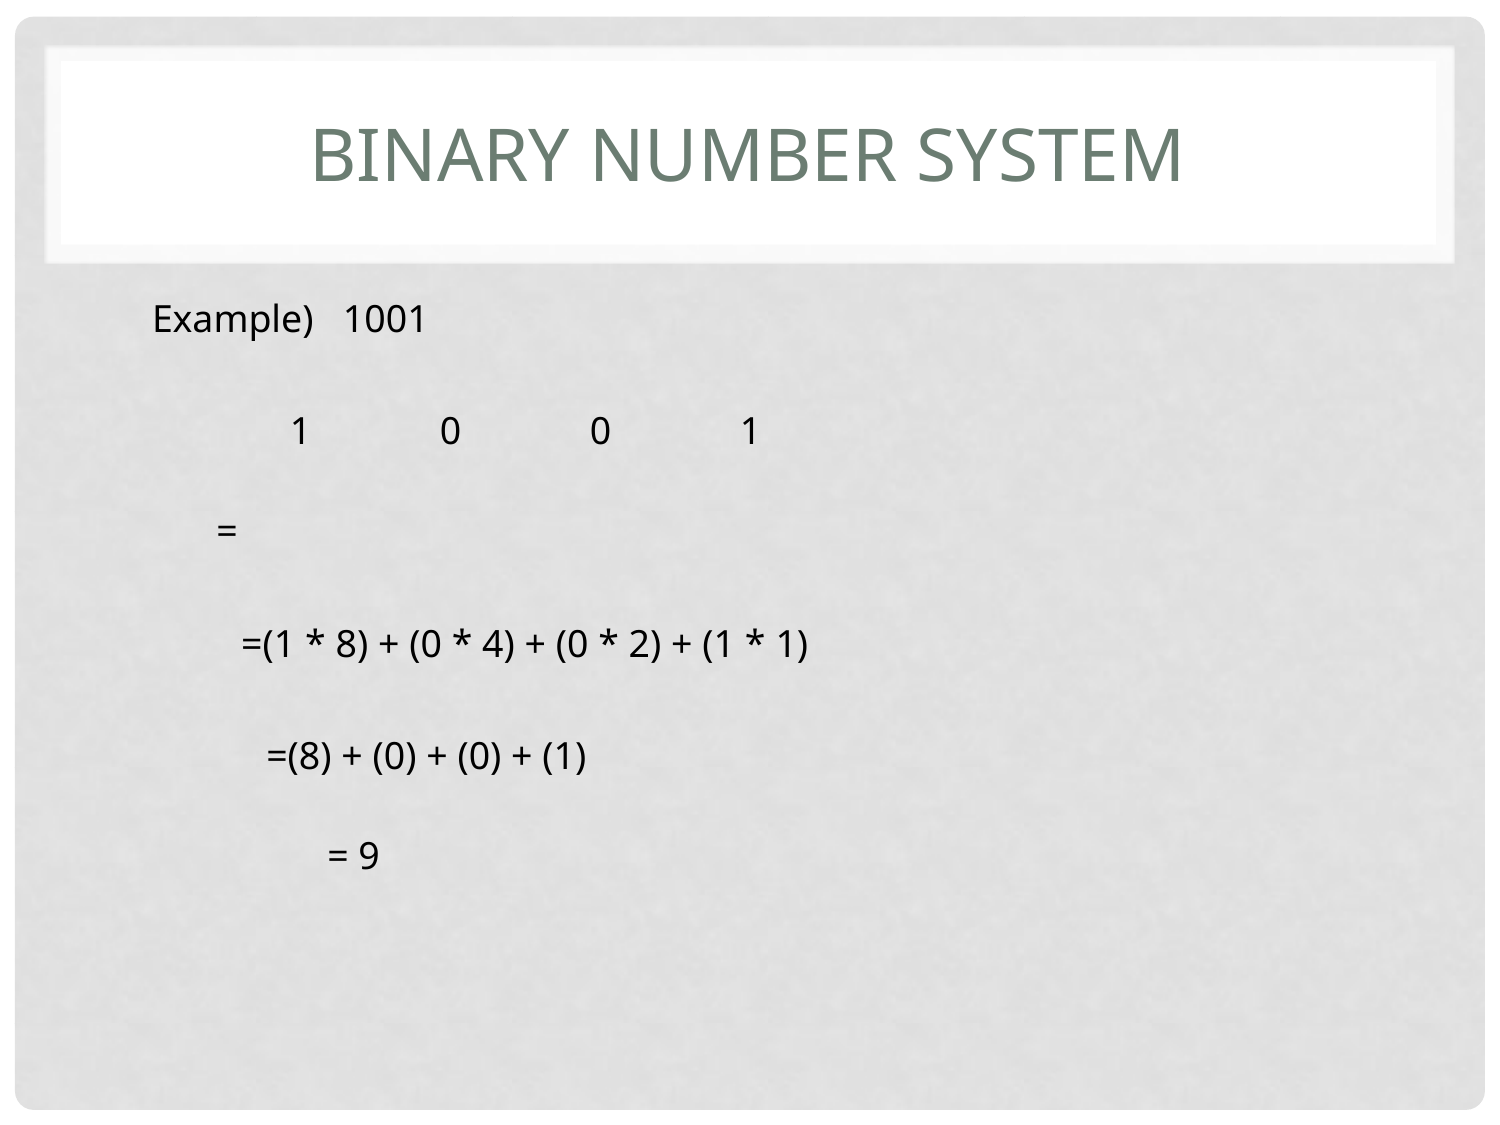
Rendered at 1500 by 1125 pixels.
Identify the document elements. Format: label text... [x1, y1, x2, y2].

title Binary number system [69, 66, 1425, 238]
text_box = 9 [312, 824, 569, 885]
text_box =(8) + (0) + (0) + (1) [212, 724, 1025, 785]
text_box =(1 * 8) + (0 * 4) + (0 * 2) + (1 * 1) [187, 612, 1000, 673]
text_box Example) 1001 [137, 287, 725, 348]
text_box 1 0 0 1 [274, 399, 1250, 460]
